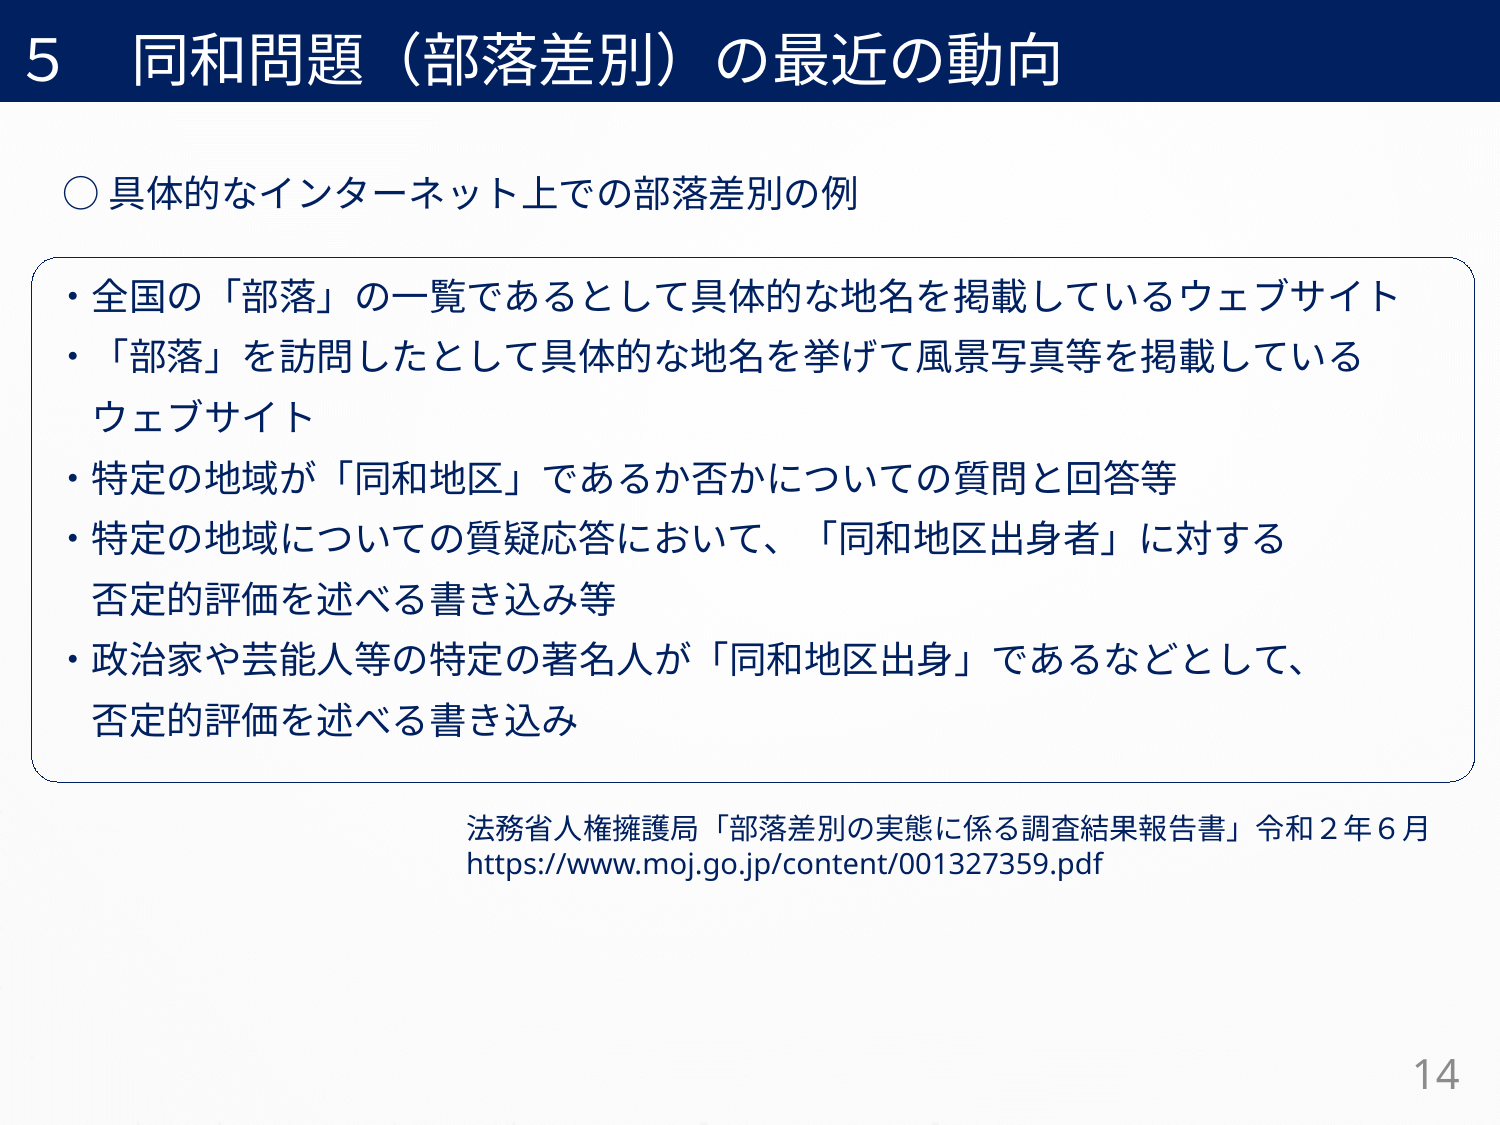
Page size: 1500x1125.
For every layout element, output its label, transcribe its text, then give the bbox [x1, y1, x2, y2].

slide_number 14 [1137, 1046, 1475, 1107]
text_box 法務省人権擁護局「部落差別の実態に係る調査結果報告書」令和２年６月 https://www.moj.go.jp/content/001327359.pdf [451, 802, 1460, 888]
text_box ５ 同和問題（部落差別）の最近の動向 [0, 0, 1500, 102]
text_box ○具体的なインターネット上での部落差別の例 [47, 140, 1093, 223]
text_box ・全国の「部落」の一覧であるとして具体的な地名を掲載しているウェブサイト ・「部落」を訪問したとして具体的な地名を挙げて風景写真等を掲載している ウェブサイト ・特定の地域が「同和地区」であるか否かについての質問と回答等 ・特定の地域についての質疑応答において、「同和地区出身者」に対する 否定的評価を述べる書き込み等 ・政治家や芸能人等の特定の著名人が「同和地区出身」であるなどとして、 否定的評価を述べる書き込み [31, 257, 1475, 783]
